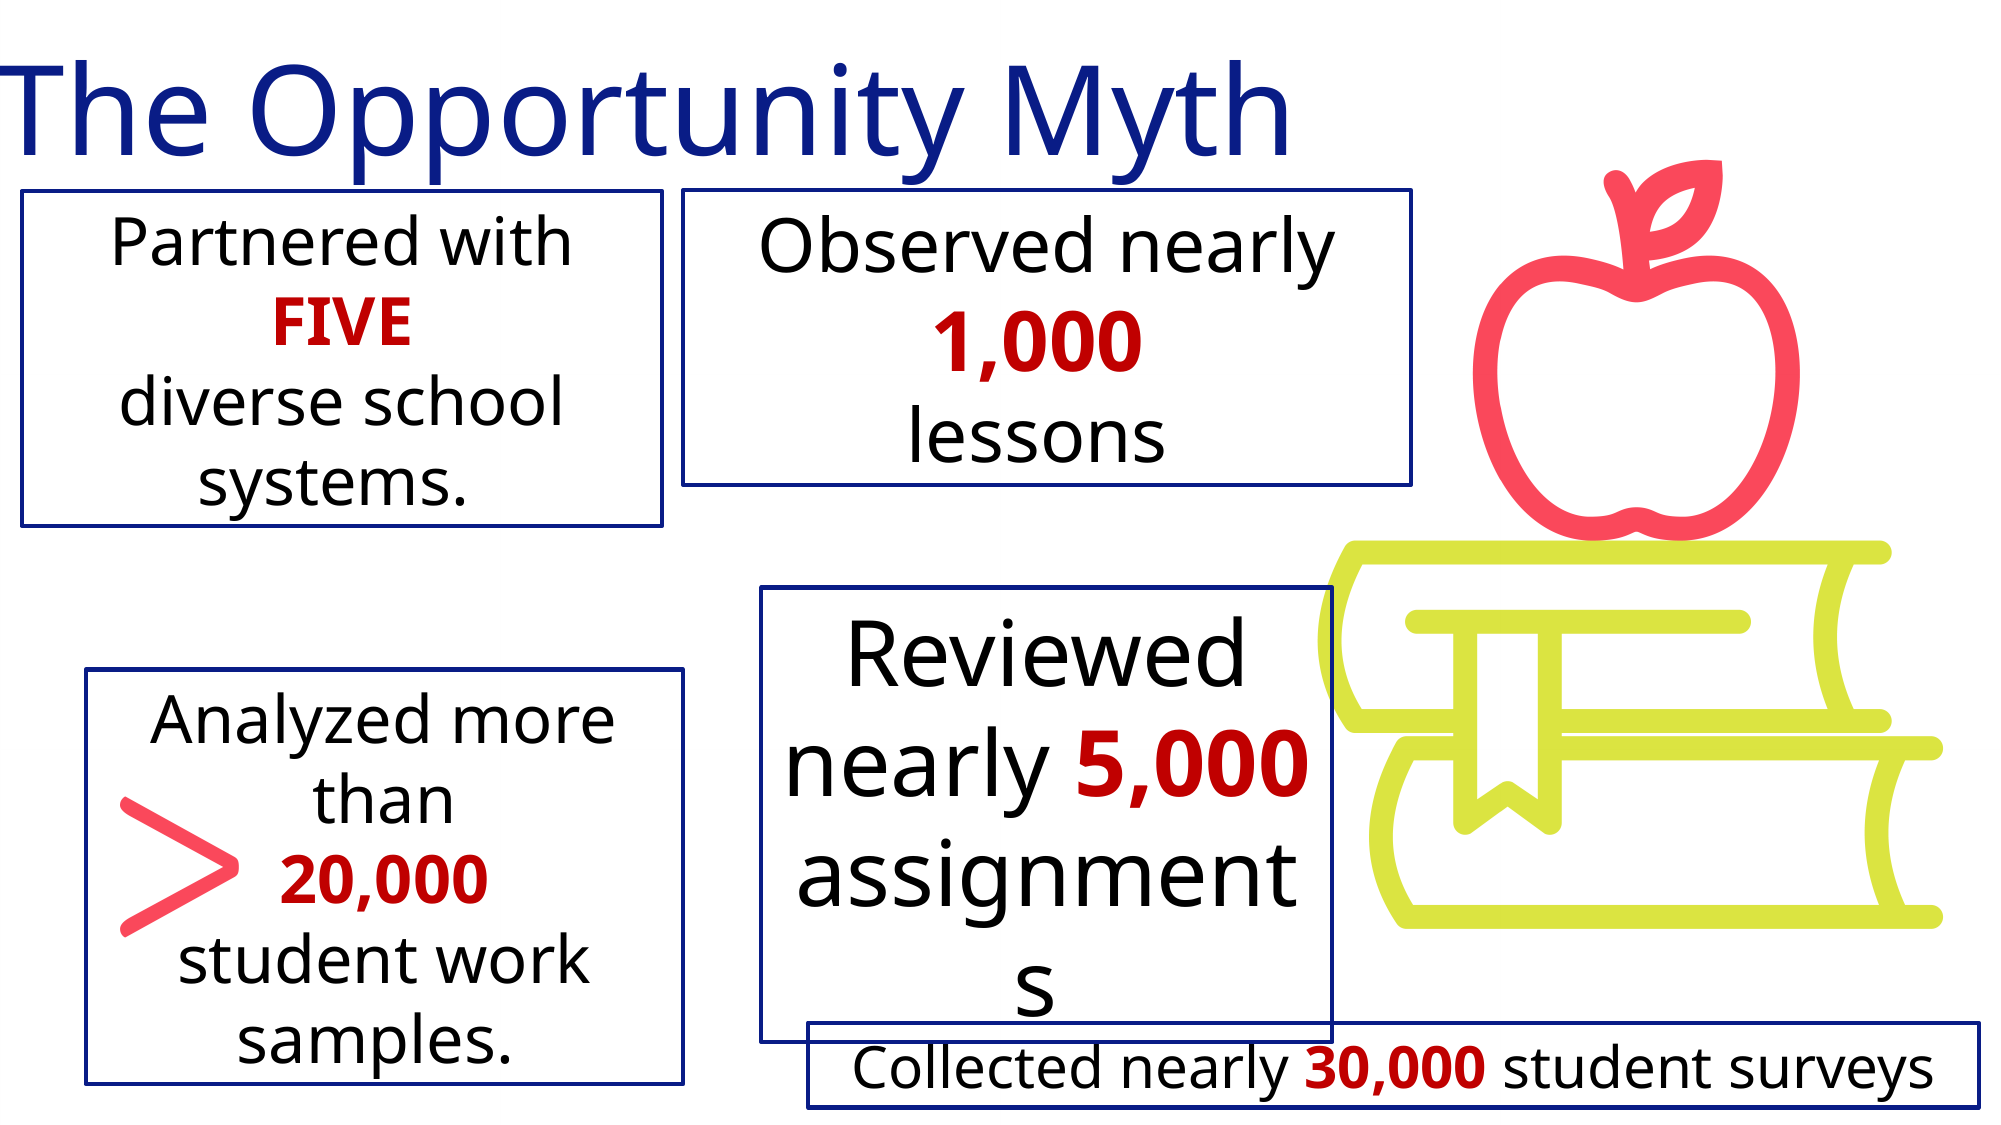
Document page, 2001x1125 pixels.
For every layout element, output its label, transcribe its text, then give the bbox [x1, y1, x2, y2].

text_box Collected nearly 30,000 student surveys [807, 1022, 1979, 1108]
text_box Analyzed more than 20,000 student work samples. [85, 669, 684, 1085]
text_box Reviewed nearly 5,000 assignments [761, 587, 1333, 1043]
picture [0, 0, 2001, 1125]
text_box Partnered with FIVE diverse school systems. [21, 191, 663, 526]
text_box Observed nearly 1,000 lessons [683, 190, 1411, 485]
title The Opportunity Myth [0, 13, 1491, 191]
